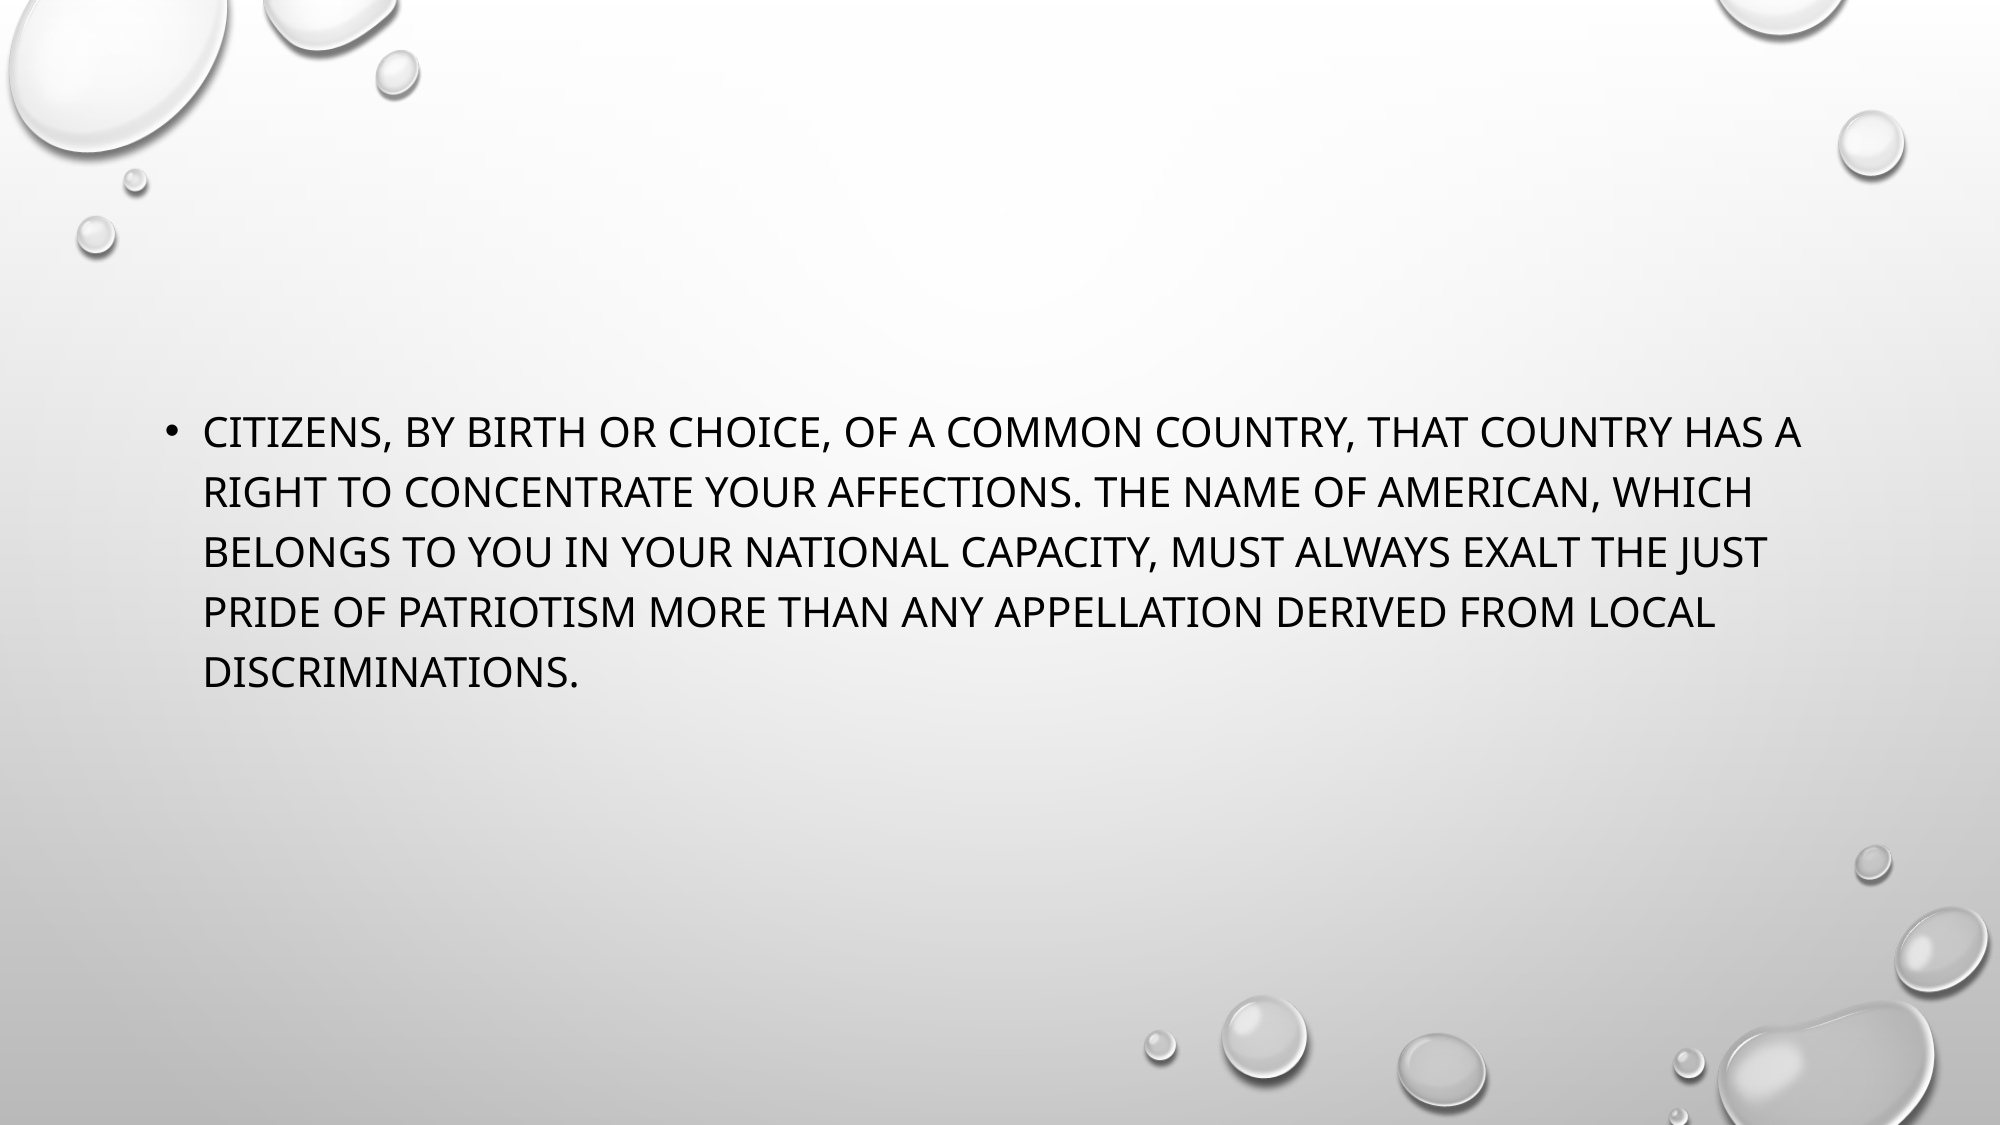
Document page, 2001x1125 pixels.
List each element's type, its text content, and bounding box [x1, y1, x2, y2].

picture [0, 0, 2000, 1125]
list Citizens, by birth or choice, of a common country, that country has a right to concentrate your affections. The name of American, which belongs to you in your national capacity, must always exalt the just pride of patriotism more than any appellation derived from local discriminations. [149, 388, 1850, 950]
